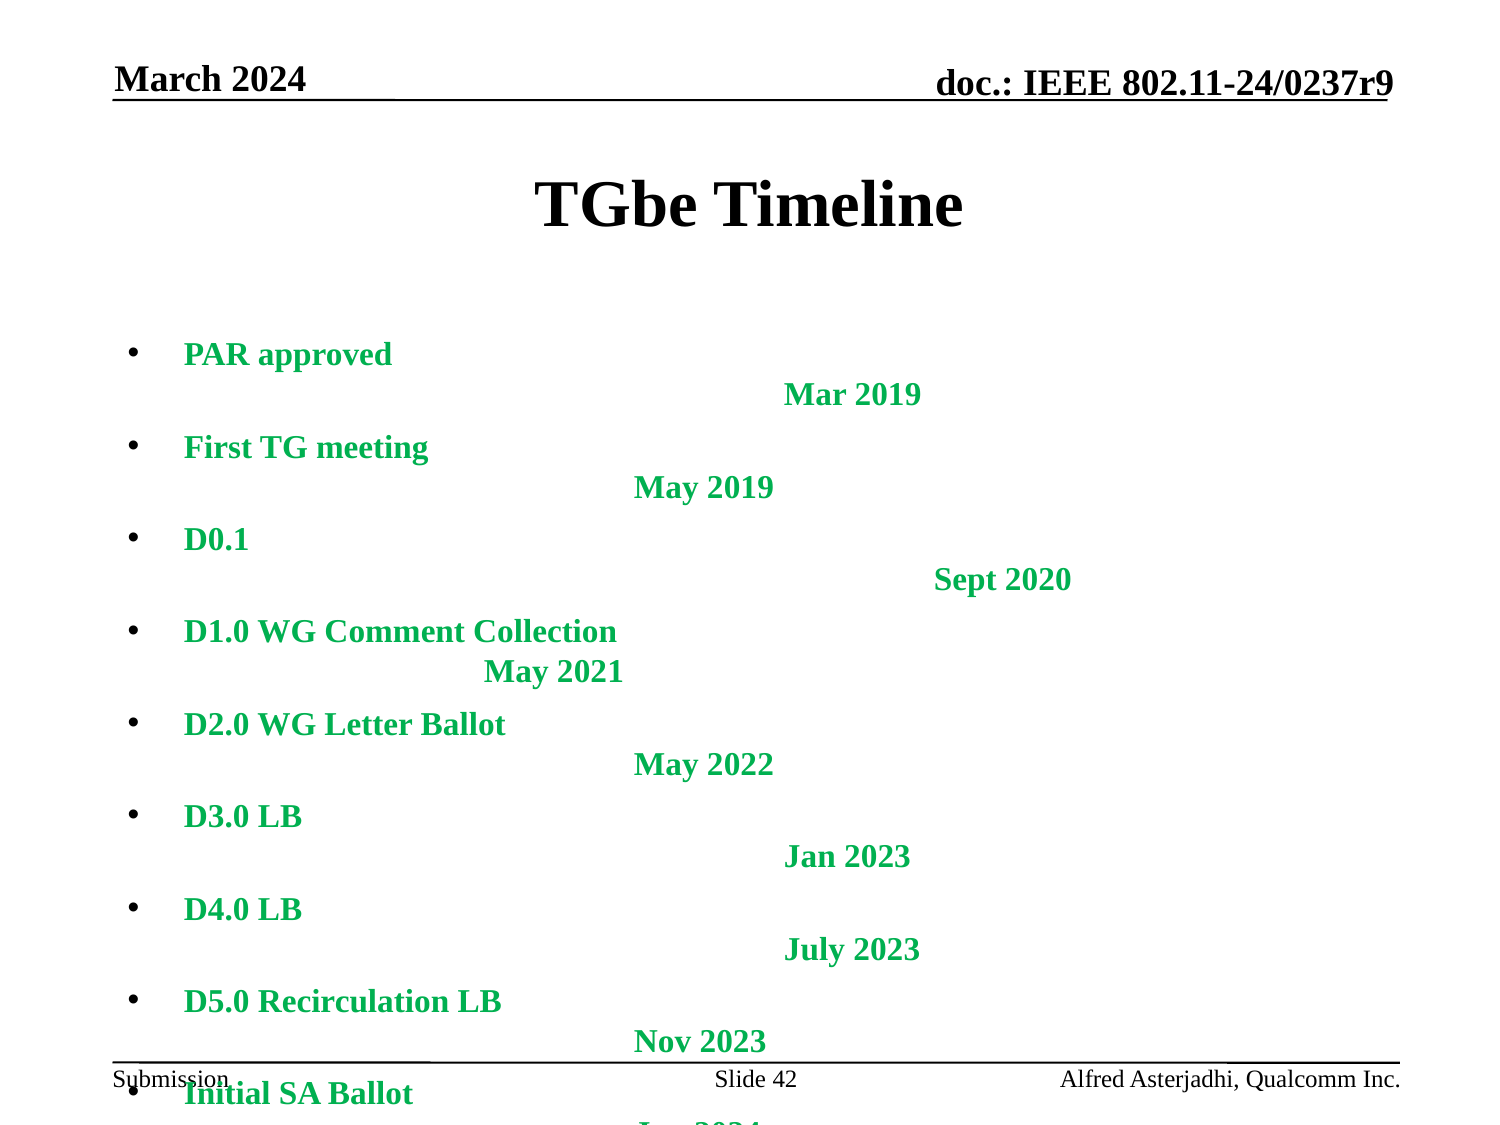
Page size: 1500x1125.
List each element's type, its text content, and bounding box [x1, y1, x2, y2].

slide_number Slide 42 [712, 1061, 800, 1123]
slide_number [114, 54, 423, 100]
footer Alfred Asterjadhi, Qualcomm Inc. [878, 1061, 1402, 1093]
list PAR approved Mar 2019 First TG meeting May 2019 D0.1 Sept 2020 D1.0 WG Comment Collection May 2021 D2.0 WG Letter Ballot May 2022 D3.0 LB Jan 2023 D4.0 LB July 2023 D5.0 Recirculation LB Nov 2023 Initial SA Ballot Jan 2024 Final 802.11 WG approval Sept 2024 802 EC approval Sept 2024 RevCom and SASB approval Dec 2024 [112, 324, 1388, 1000]
title TGbe Timeline [112, 112, 1388, 288]
